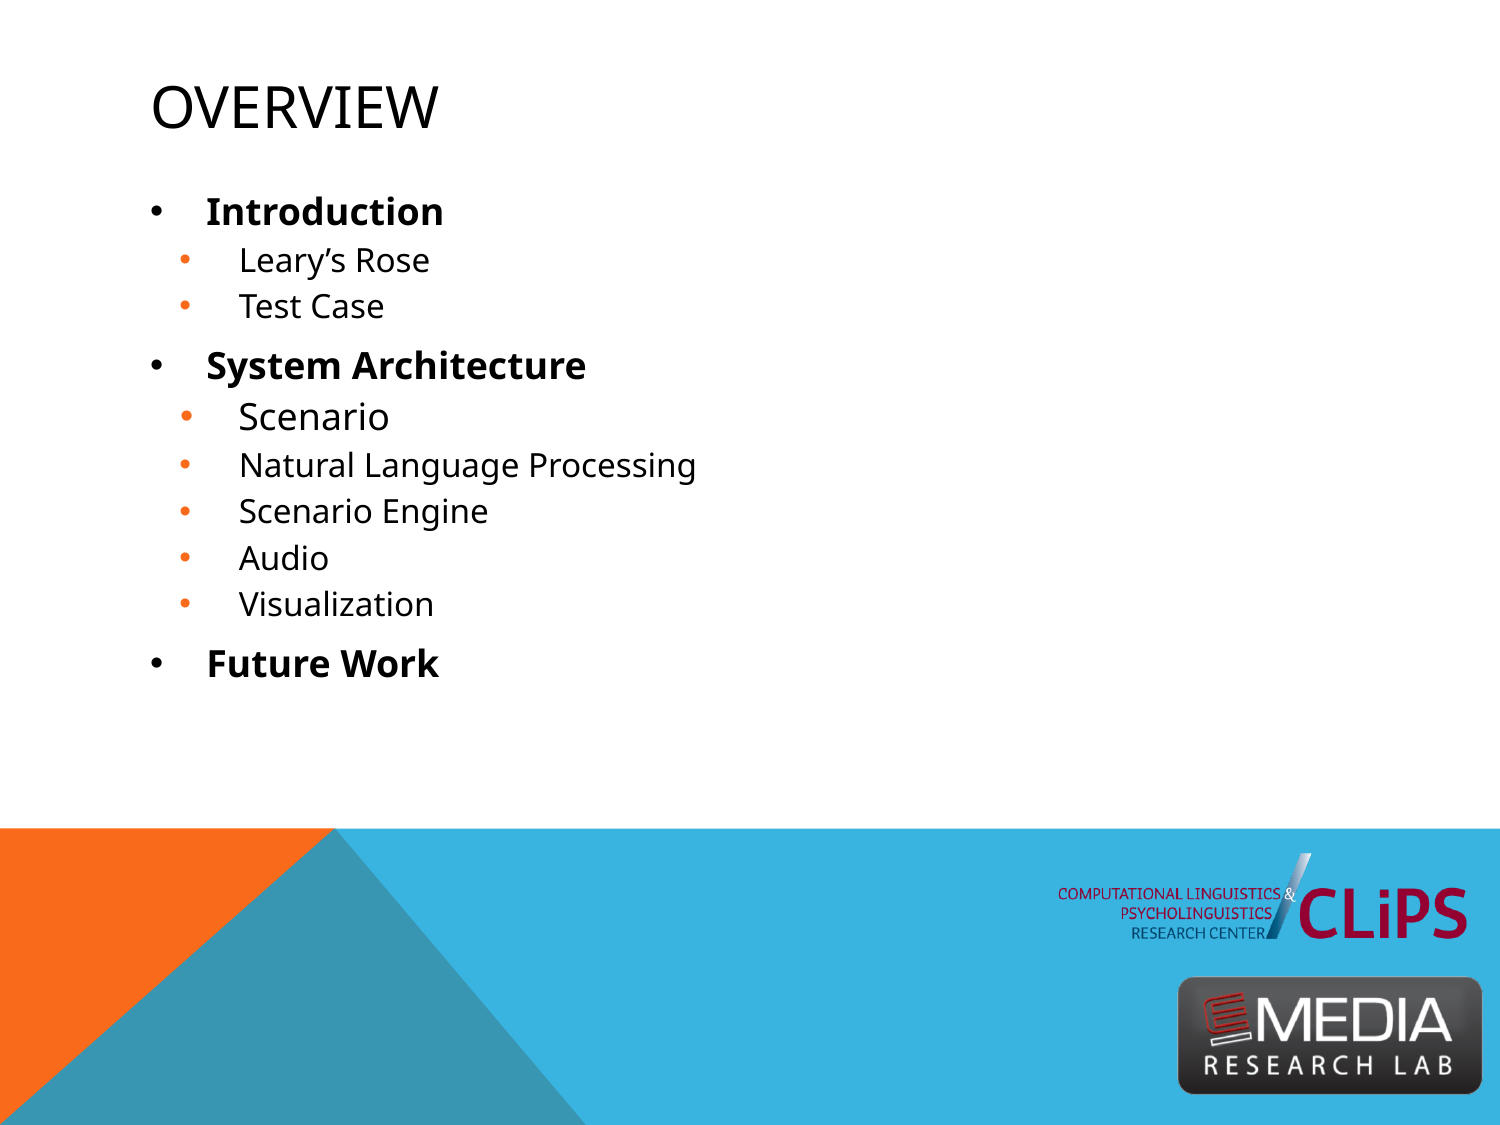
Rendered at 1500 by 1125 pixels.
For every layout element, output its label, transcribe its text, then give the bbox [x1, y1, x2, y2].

list Introduction Leary’s Rose Test Case System Architecture Scenario Natural Language Processing Scenario Engine Audio Visualization Future Work [135, 180, 1369, 768]
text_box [1050, 845, 1483, 1095]
title Overview [135, 60, 1369, 150]
